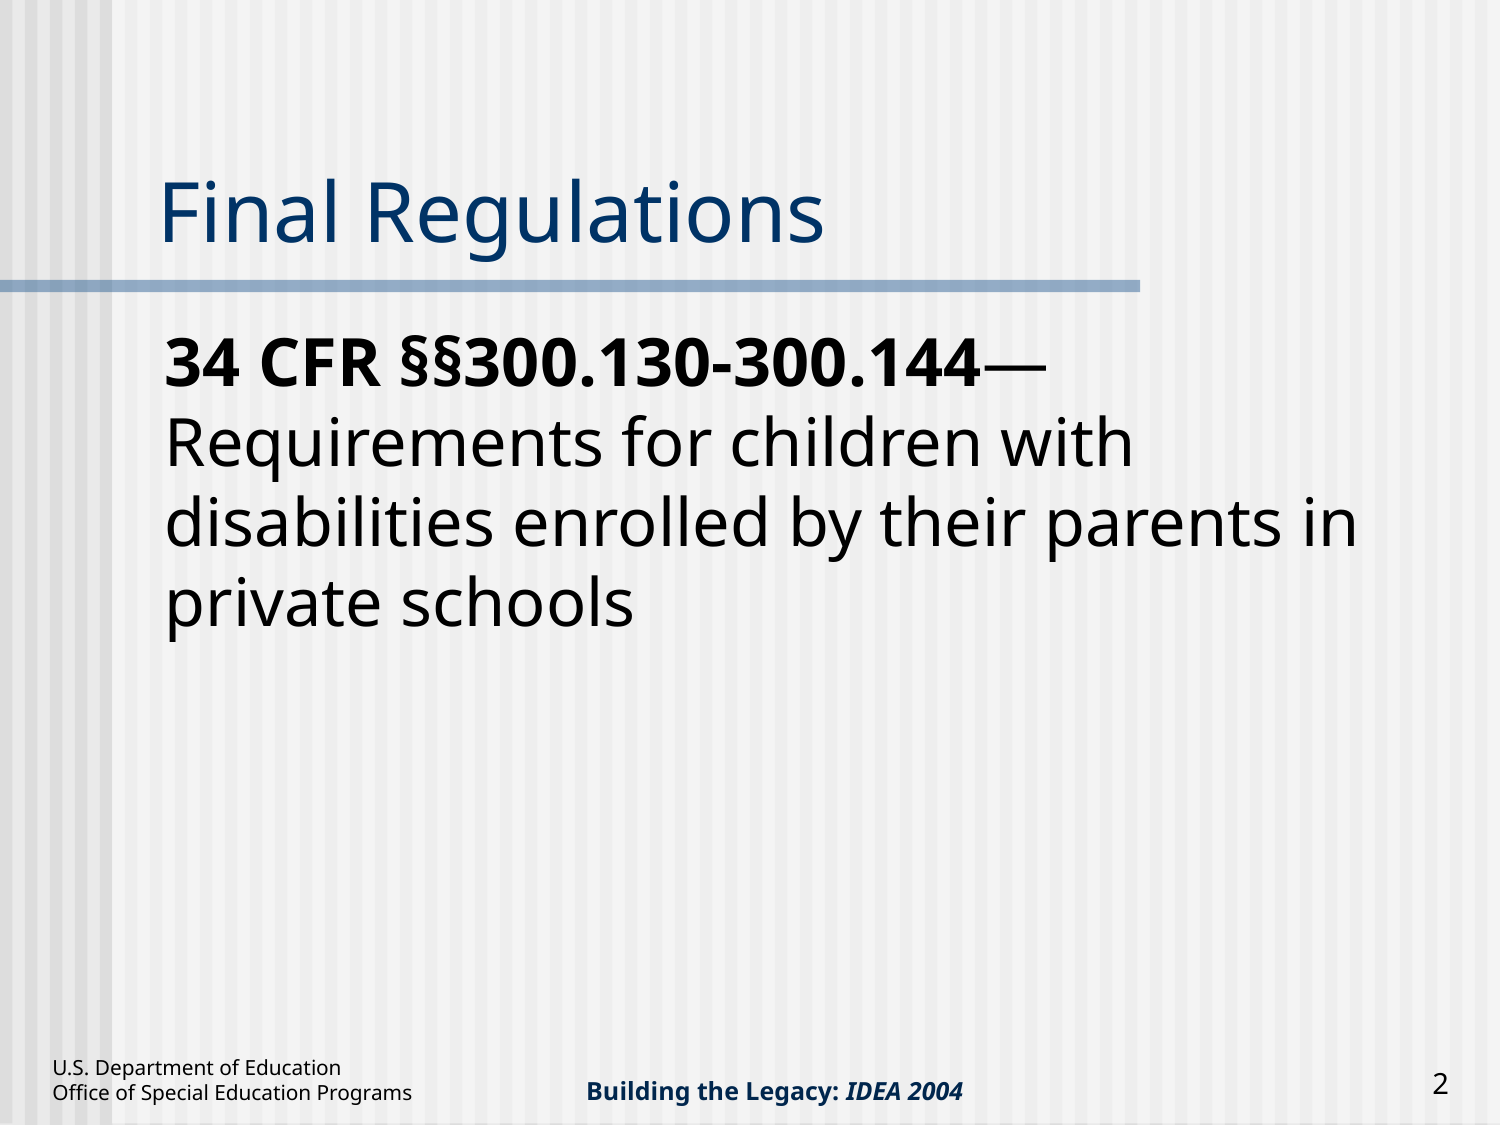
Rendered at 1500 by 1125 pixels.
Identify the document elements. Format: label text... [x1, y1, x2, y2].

slide_number 2 [1151, 1037, 1465, 1113]
title Final Regulations [142, 150, 1482, 267]
list 34 CFR §§300.130-300.144— Requirements for children with disabilities enrolled by their parents in private schools [149, 312, 1481, 1000]
